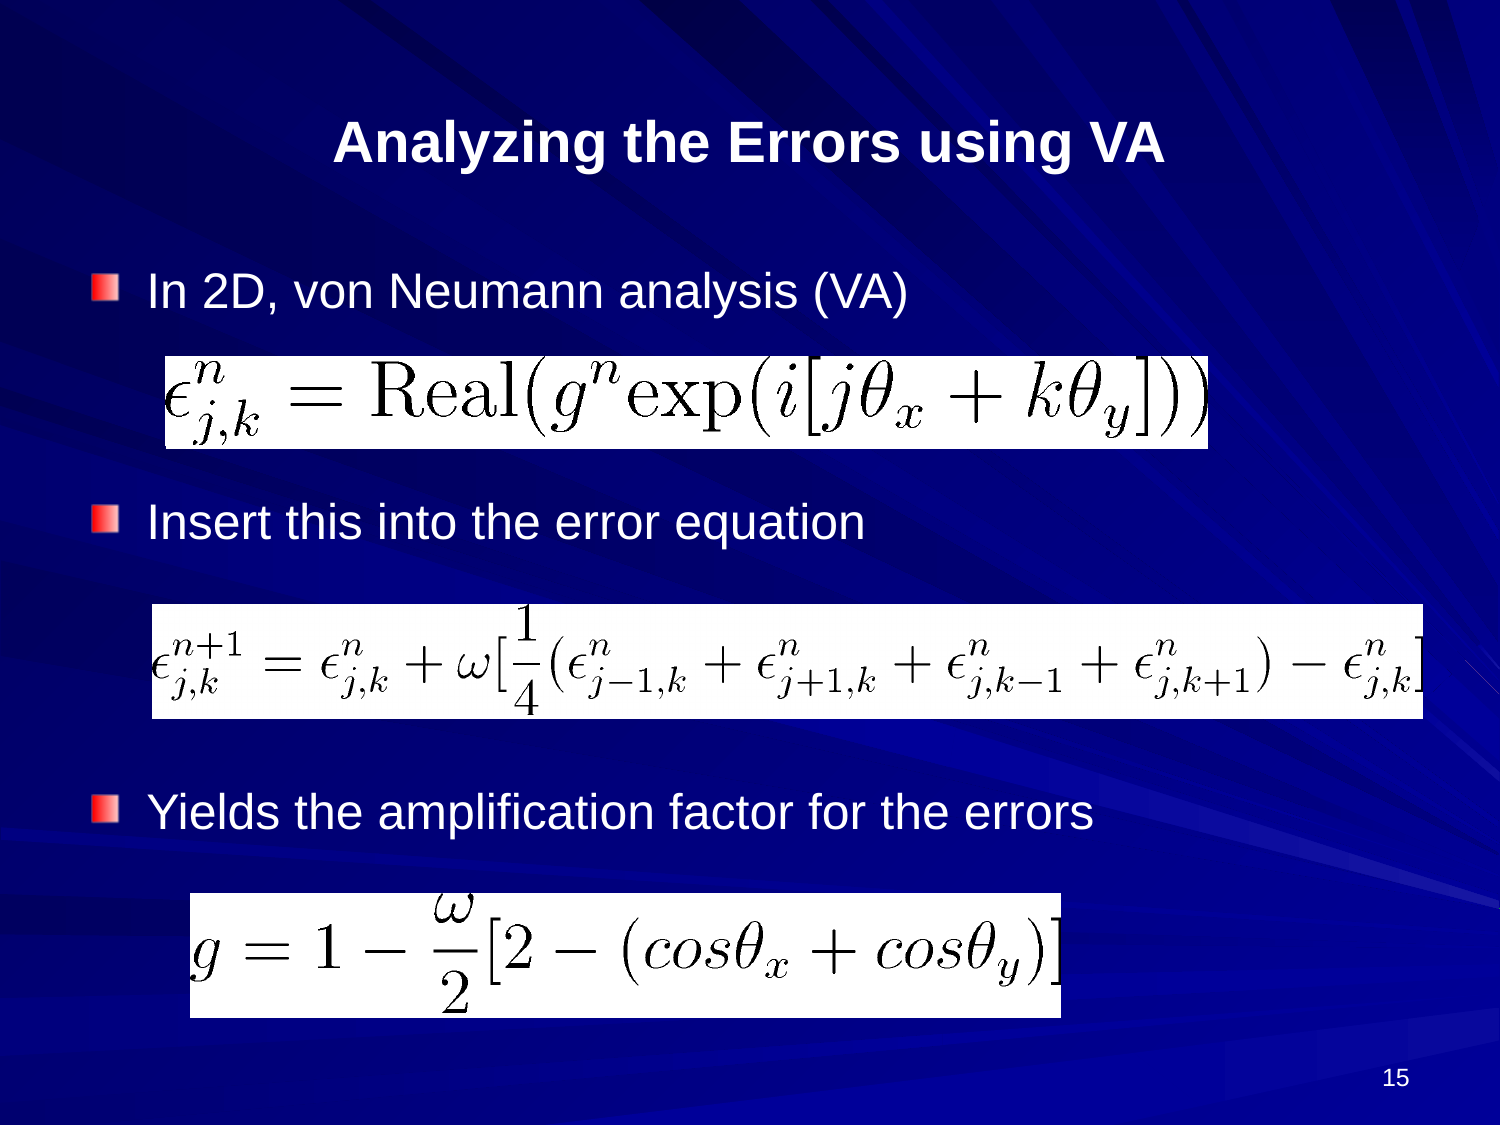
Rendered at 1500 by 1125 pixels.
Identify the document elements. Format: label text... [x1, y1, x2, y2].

picture [90, 272, 122, 304]
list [149, 599, 1426, 719]
picture [90, 503, 122, 536]
list In 2D, von Neumann analysis (VA) Insert this into the error equation Yields the amplification factor for the errors [74, 262, 1363, 1006]
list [162, 349, 1212, 449]
title Analyzing the Errors using VA [74, 45, 1426, 234]
slide_number 15 [1074, 1023, 1426, 1100]
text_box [187, 887, 1065, 1019]
picture [90, 793, 122, 826]
